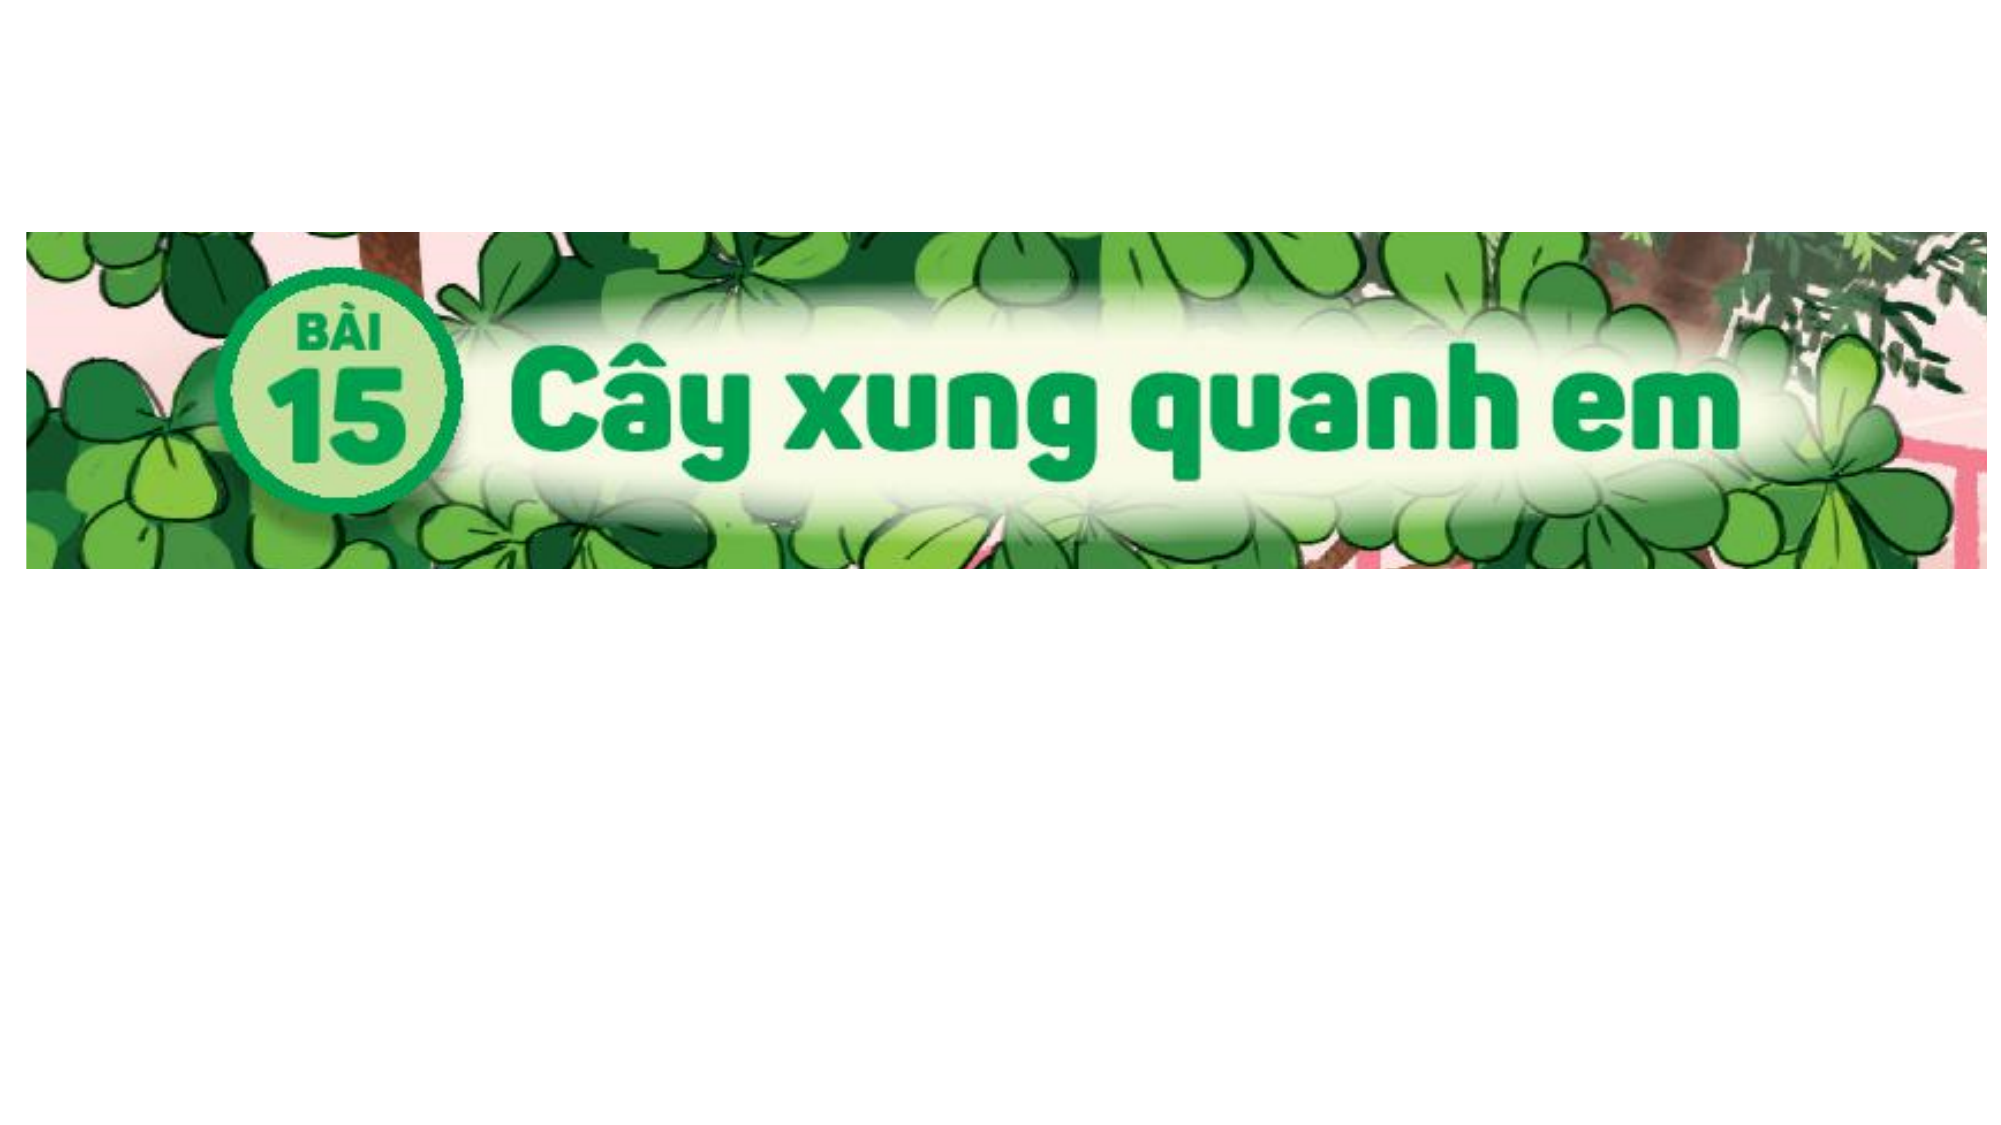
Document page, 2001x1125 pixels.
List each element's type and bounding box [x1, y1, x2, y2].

picture [26, 232, 1987, 569]
